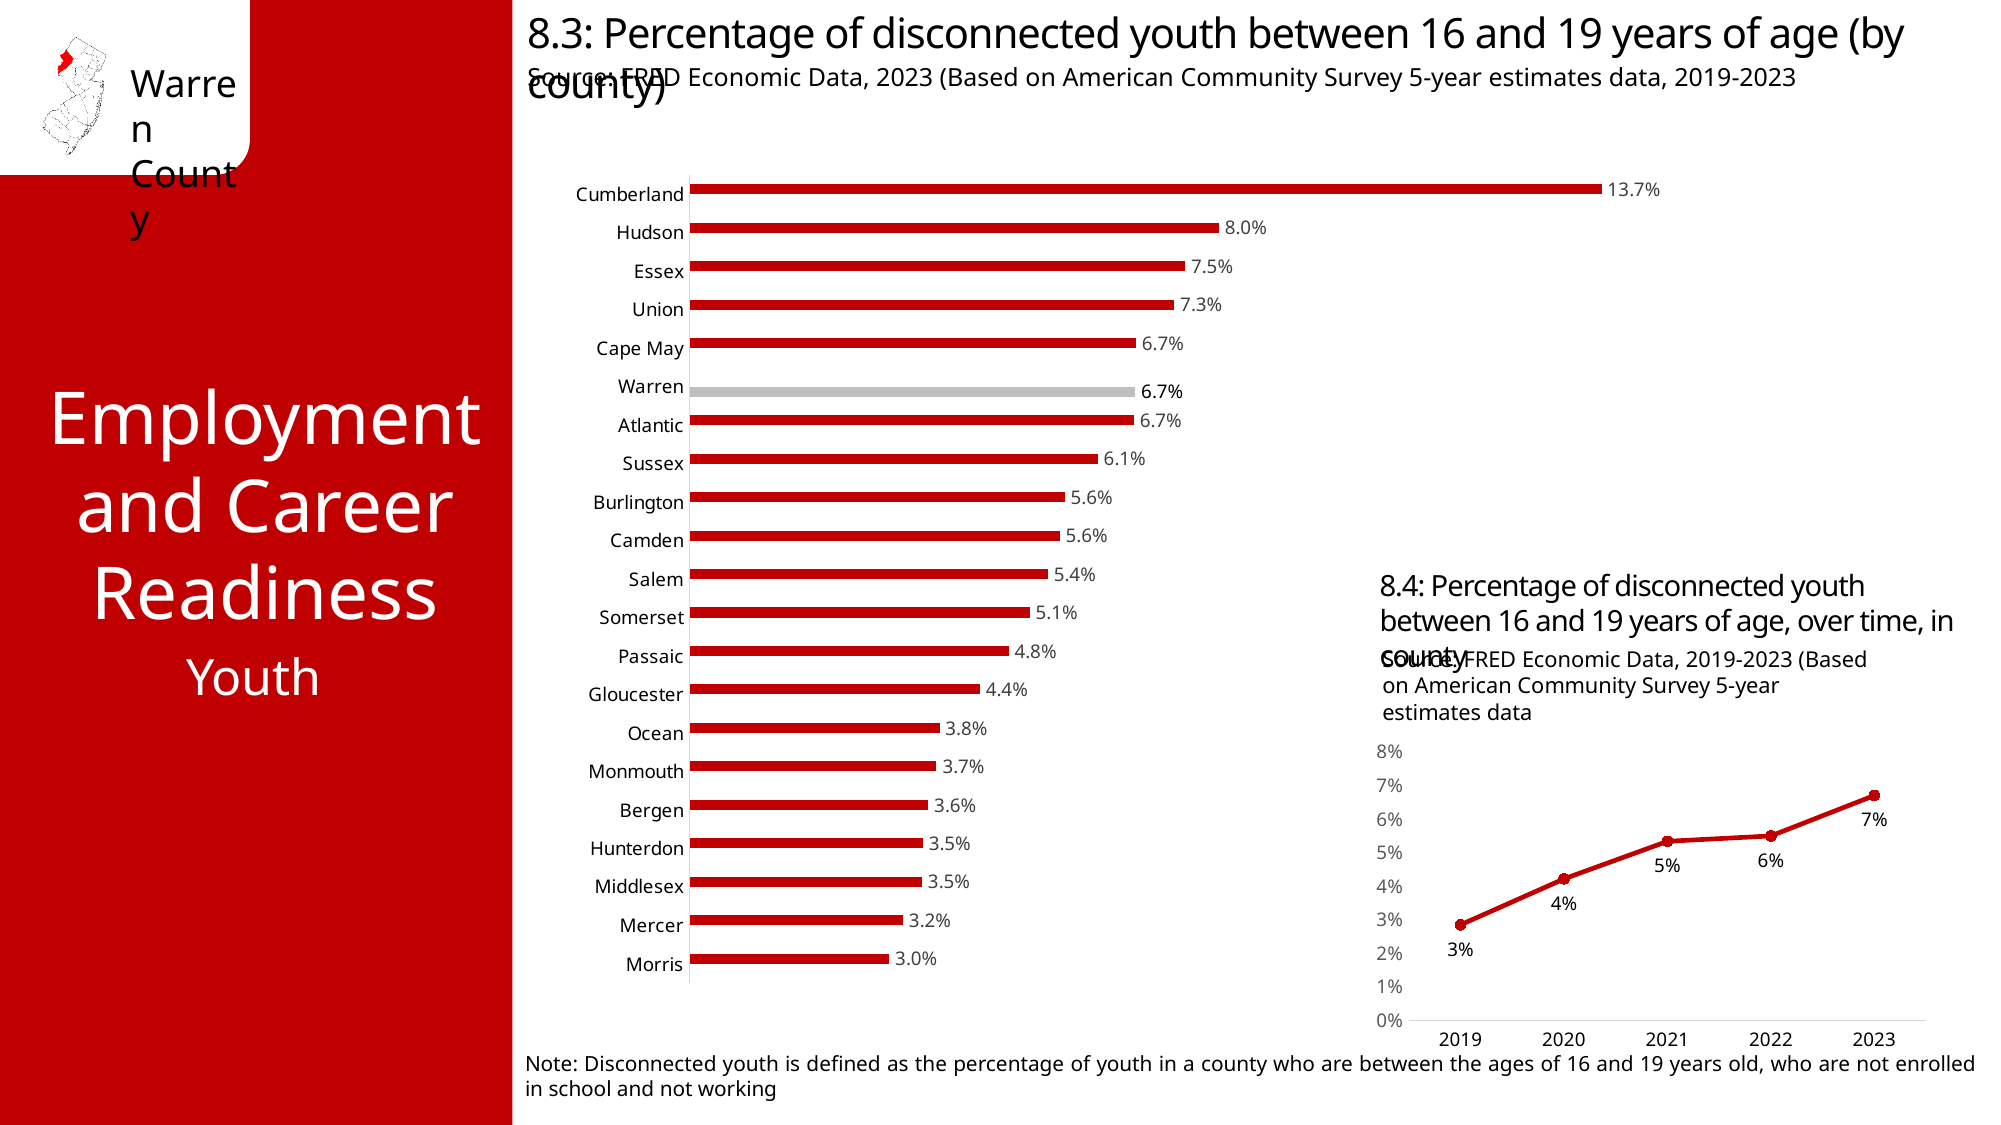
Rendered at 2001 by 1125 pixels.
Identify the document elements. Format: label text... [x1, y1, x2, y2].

text_box Source: FRED Economic Data, 2023 (Based on American Community Survey 5-year estimates data, 2019-2023 [512, 54, 1891, 100]
text_box 8.4: Percentage of disconnected youth between 16 and 19 years of age, over time, in county [1791, 560, 1992, 680]
text_box Note: Disconnected youth is defined as the percentage of youth in a county who are between the ages of 16 and 19 years old, who are not enrolled in school and not working [510, 1025, 1991, 1125]
text_box Youth [0, 638, 511, 714]
text_box Employment and Career Readiness [9, 364, 522, 642]
chart [544, 154, 1938, 1060]
picture [43, 37, 106, 155]
text_box Source: FRED Economic Data, 2019-2023 (Based on American Community Survey 5-year estimates data [1791, 638, 1899, 730]
text_box 8.3: Percentage of disconnected youth between 16 and 19 years of age (by county) [512, 0, 1992, 115]
